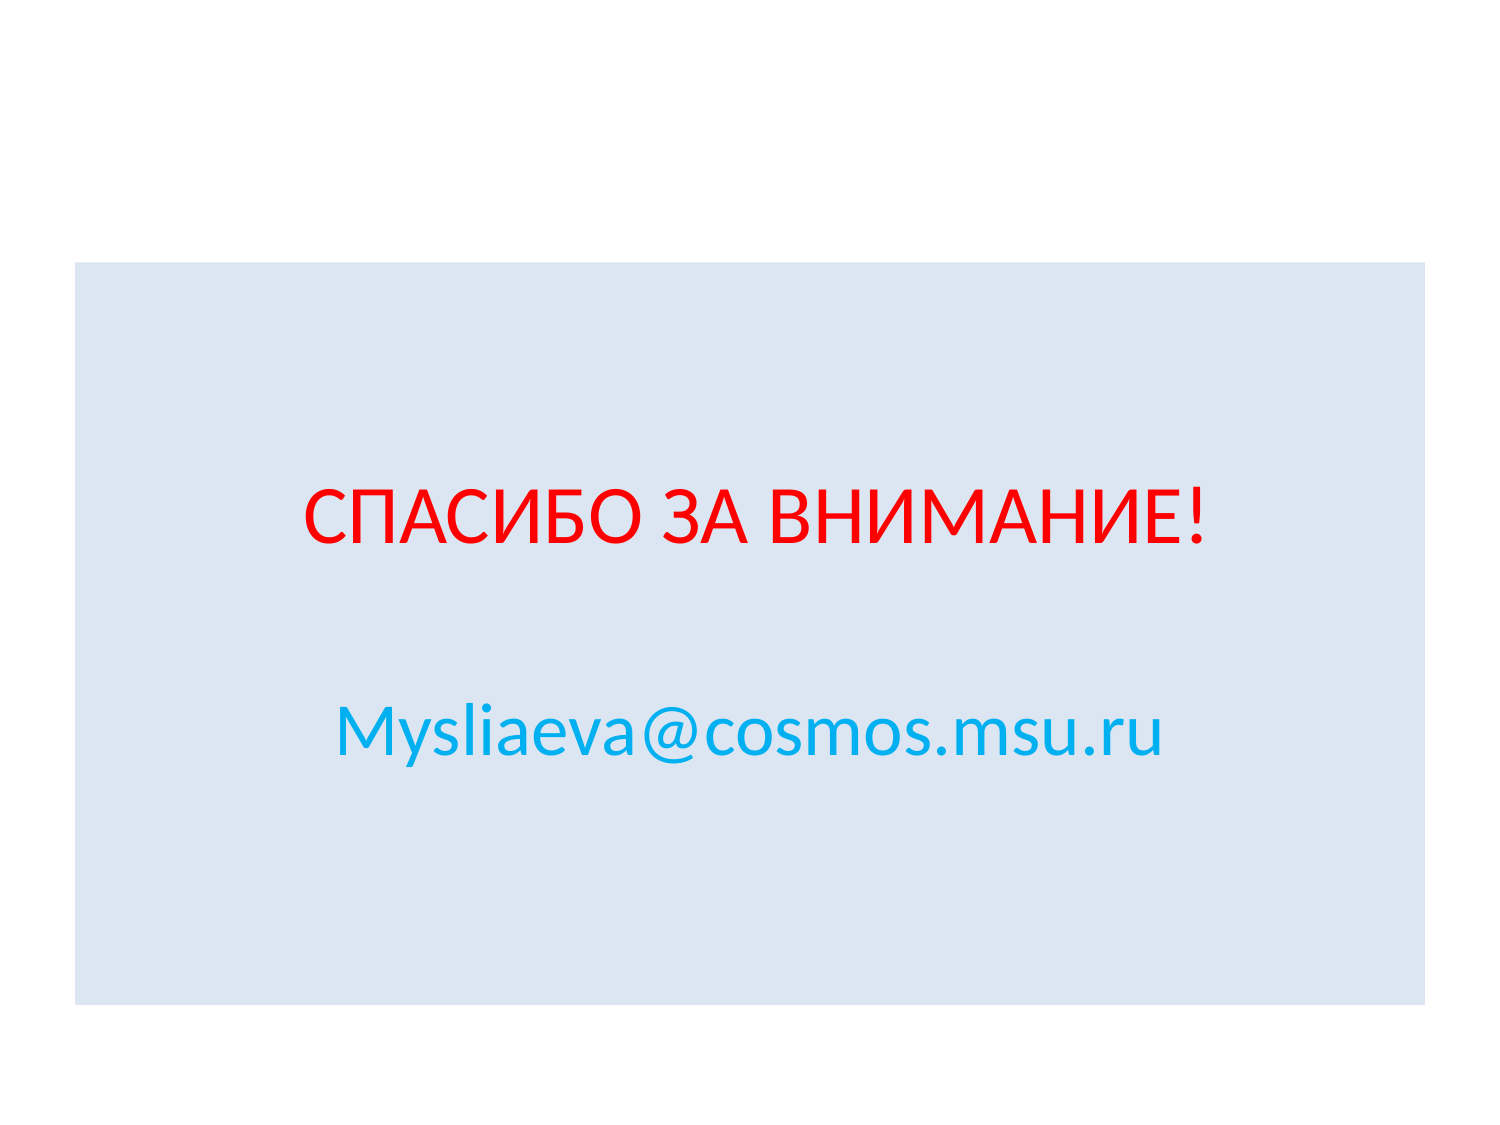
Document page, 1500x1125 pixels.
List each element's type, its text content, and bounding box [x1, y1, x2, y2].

list СПАСИБО ЗА ВНИМАНИЕ! Mysliaeva@cosmos.msu.ru [75, 262, 1425, 1005]
